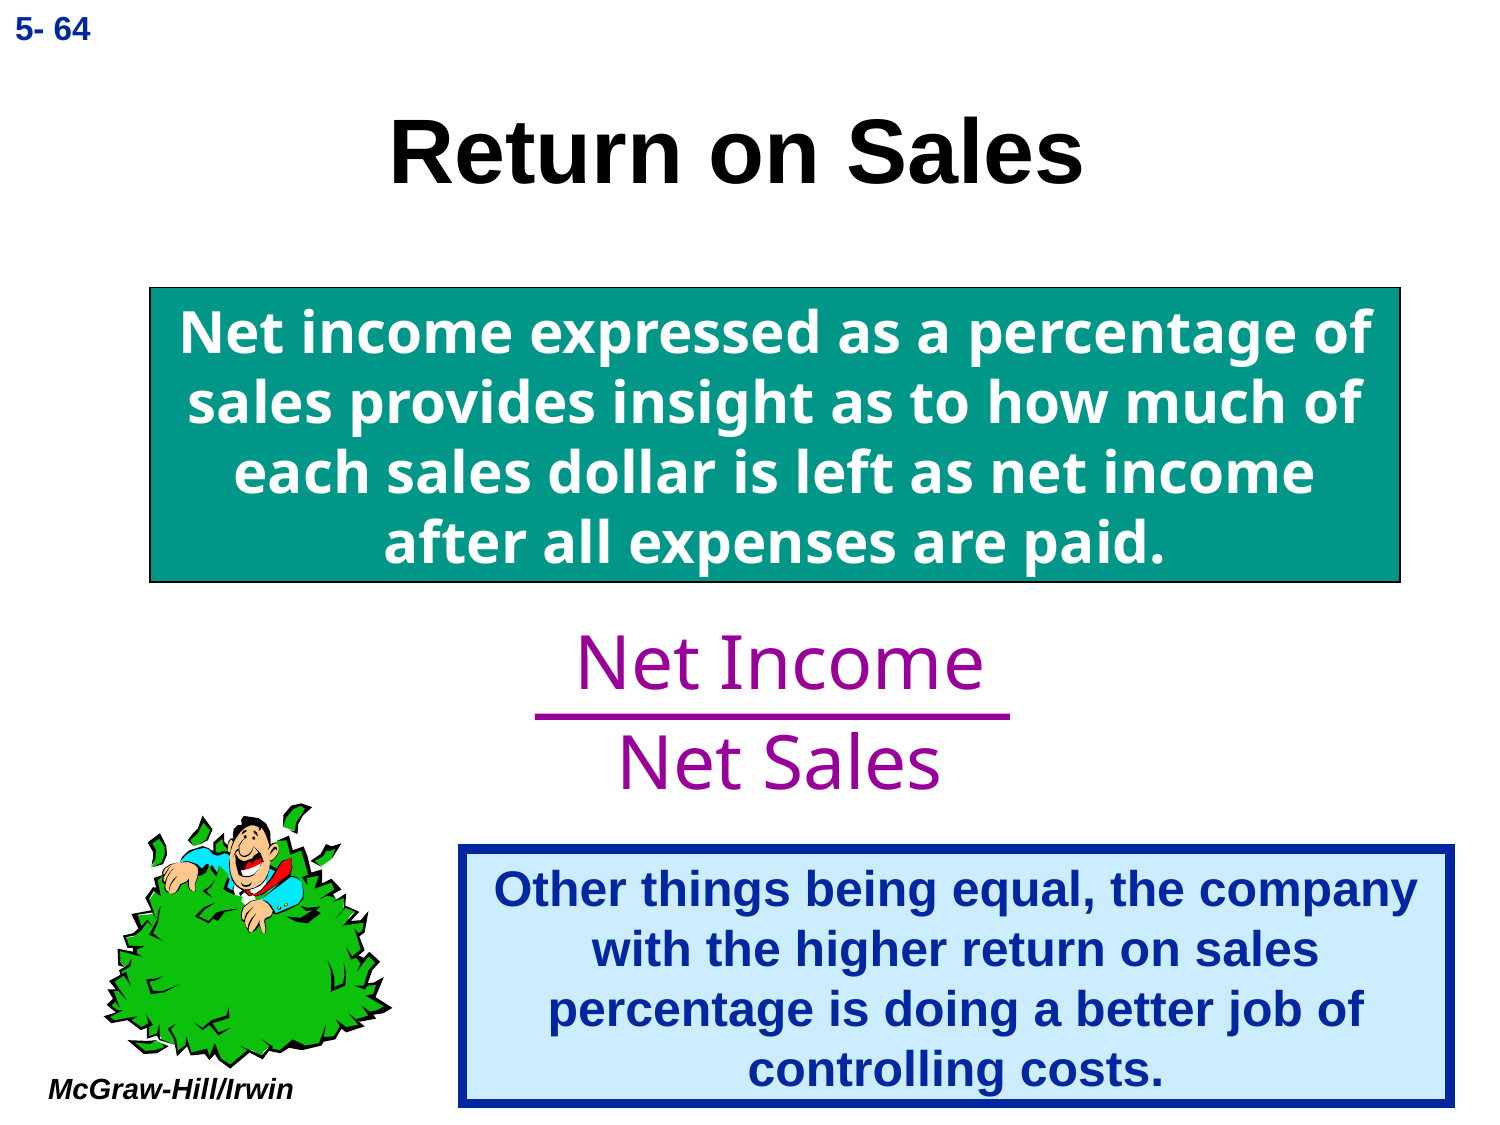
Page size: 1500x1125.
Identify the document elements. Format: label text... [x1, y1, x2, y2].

title Return on Sales [86, 55, 1388, 238]
slide_number 5- 64 [0, 0, 126, 76]
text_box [509, 606, 1051, 813]
text_box Other things being equal, the company with the higher return on sales percentage is doing a better job of controlling costs. [462, 848, 1450, 1104]
text_box Net income expressed as a percentage of sales provides insight as to how much of each sales dollar is left as net income after all expenses are paid. [150, 287, 1400, 583]
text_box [99, 799, 406, 1073]
